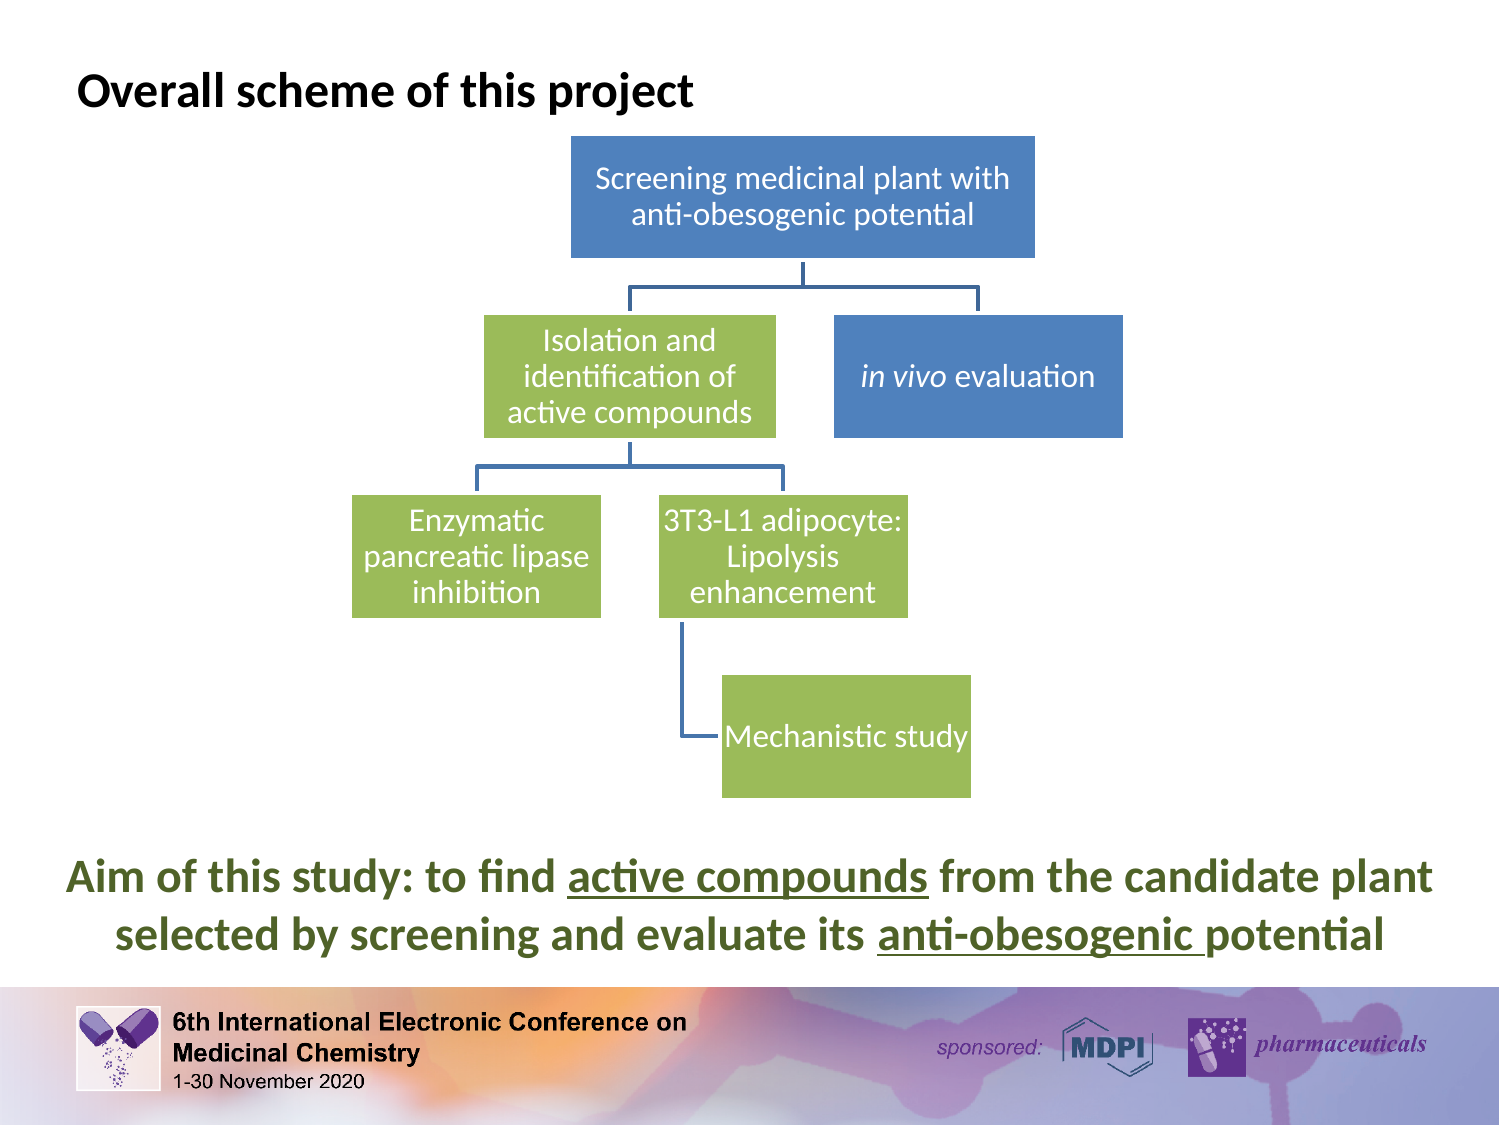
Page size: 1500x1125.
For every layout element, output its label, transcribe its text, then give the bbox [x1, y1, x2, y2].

picture [0, 987, 1499, 1125]
text_box Aim of this study: to find active compounds from the candidate plant selected by screening and evaluate its anti-obesogenic potential [12, 837, 1488, 968]
text_box Overall scheme of this project [62, 50, 1350, 126]
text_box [237, 133, 1238, 801]
